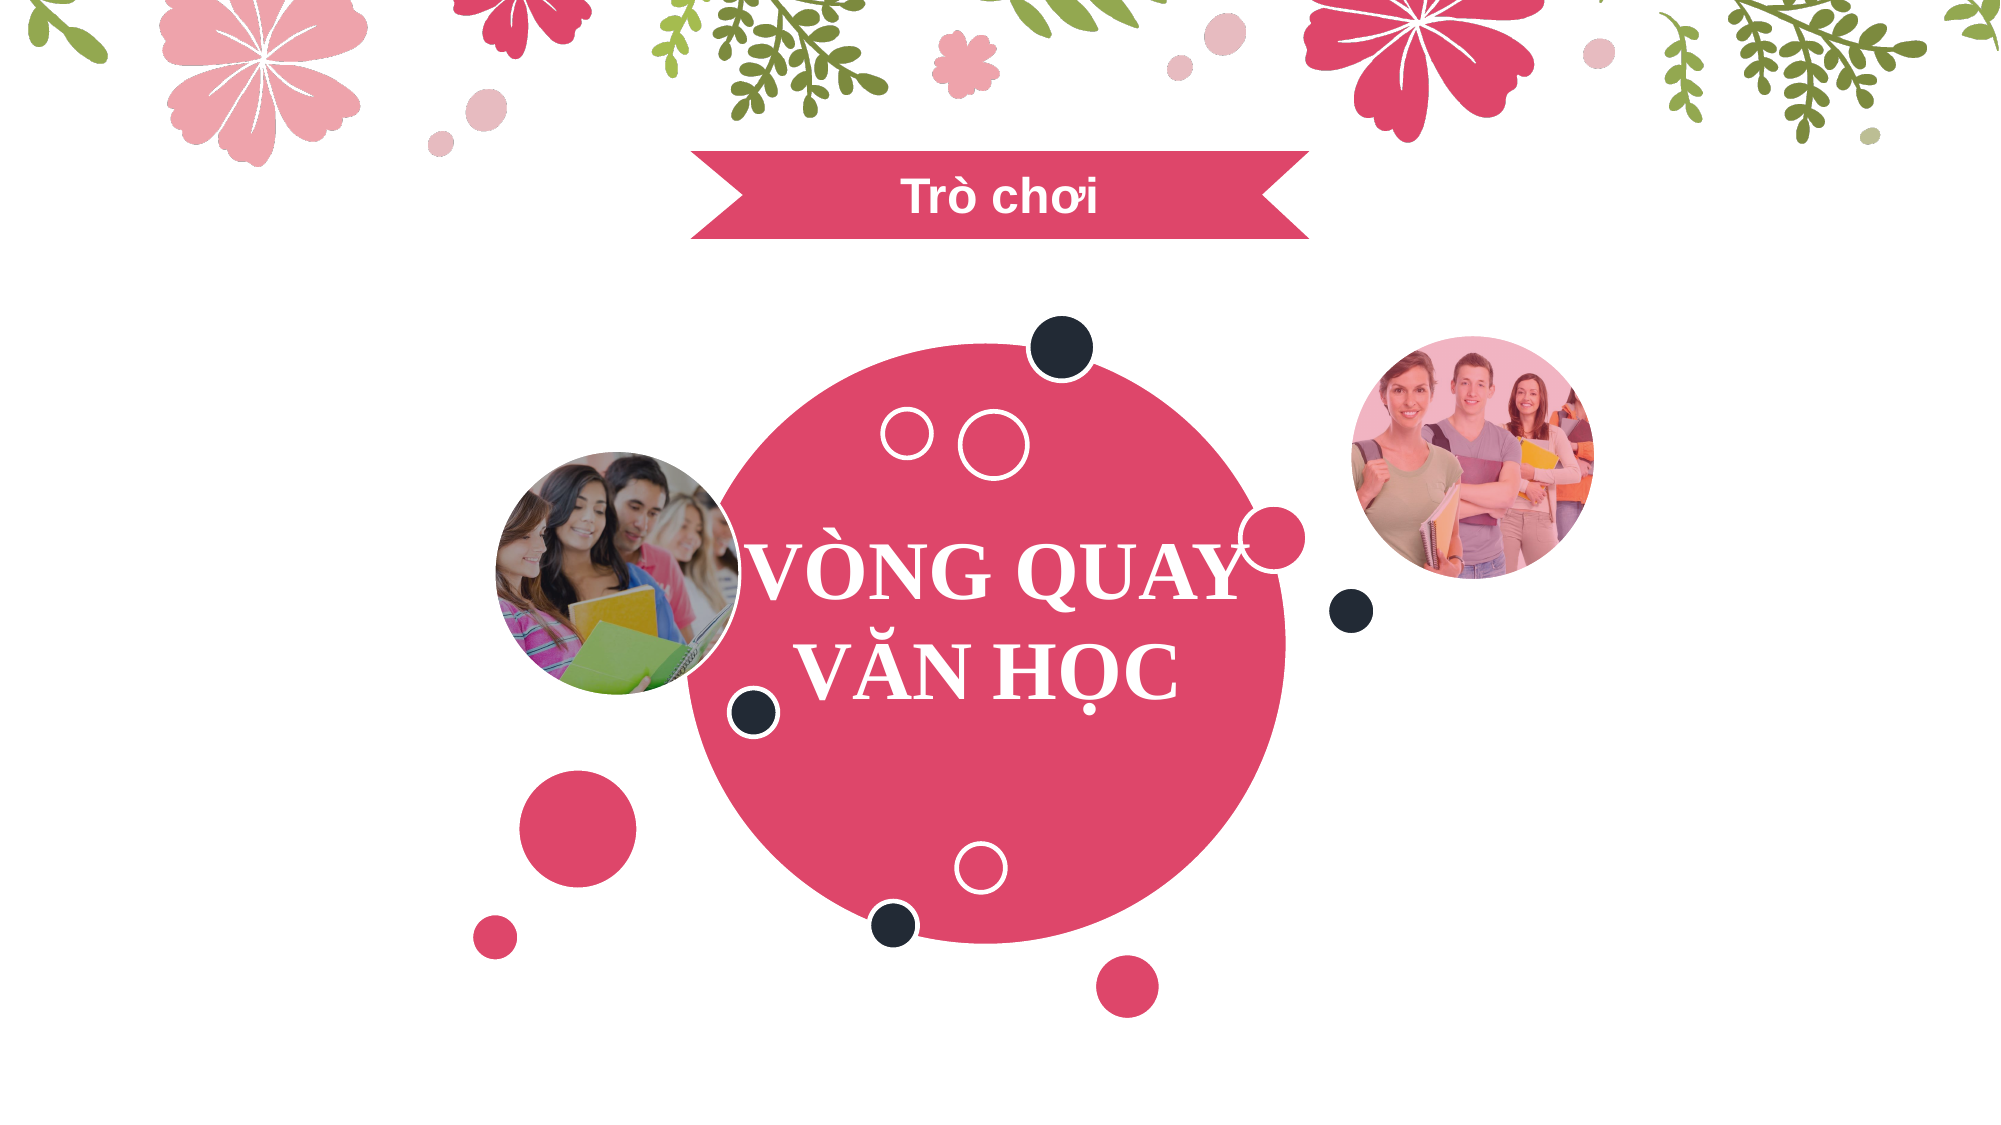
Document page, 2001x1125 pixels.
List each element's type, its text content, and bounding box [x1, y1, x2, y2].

picture [0, 0, 2000, 167]
text_box Trò chơi [762, 167, 1238, 232]
text_box [730, 724, 777, 738]
picture [1349, 334, 1596, 581]
text_box [686, 697, 1279, 948]
text_box [1092, 951, 1163, 1022]
text_box [469, 911, 521, 963]
text_box [1325, 585, 1377, 637]
picture [493, 450, 740, 697]
text_box [516, 767, 640, 891]
text_box [1027, 312, 1097, 382]
text_box [1282, 578, 1289, 709]
text_box [955, 842, 1007, 894]
text_box [687, 167, 1313, 241]
text_box VÒNG QUAY VĂN HỌC [713, 508, 1282, 724]
text_box [881, 408, 933, 459]
text_box [1256, 503, 1309, 572]
text_box [740, 340, 1257, 508]
text_box [867, 900, 919, 951]
text_box [959, 410, 1029, 480]
